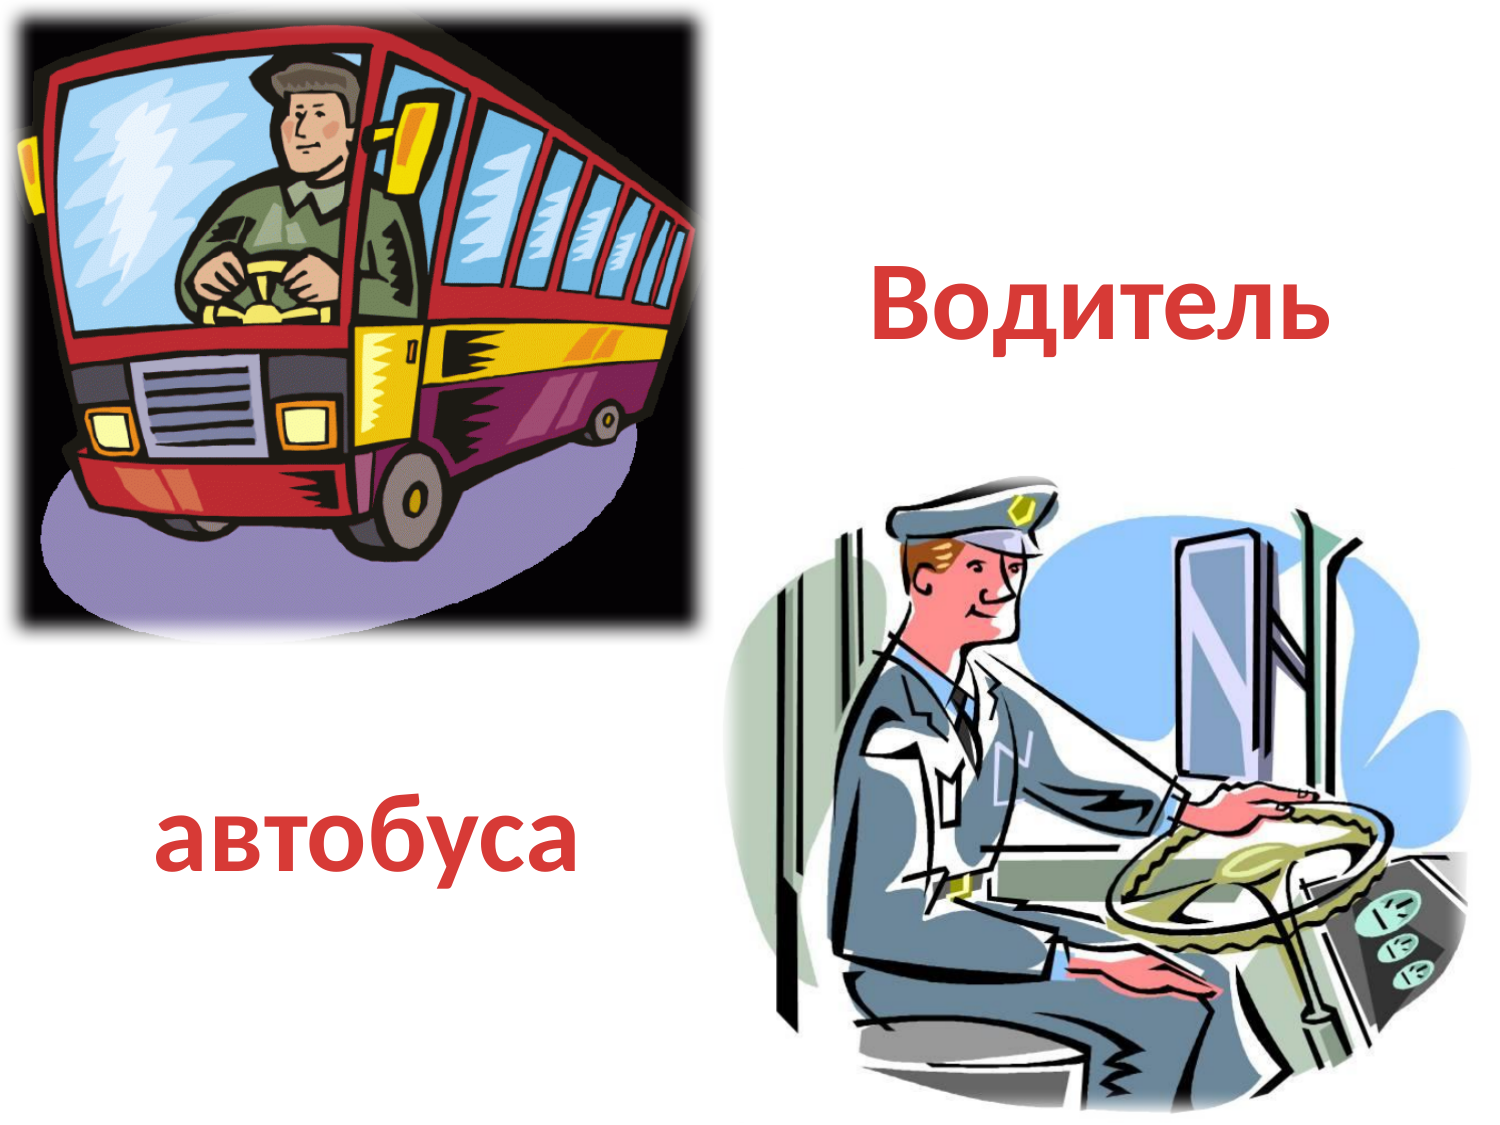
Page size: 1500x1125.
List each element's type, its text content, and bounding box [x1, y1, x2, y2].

picture [714, 467, 1482, 1125]
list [0, 0, 715, 646]
text_box Водитель [853, 219, 1348, 370]
text_box автобуса [137, 751, 597, 902]
